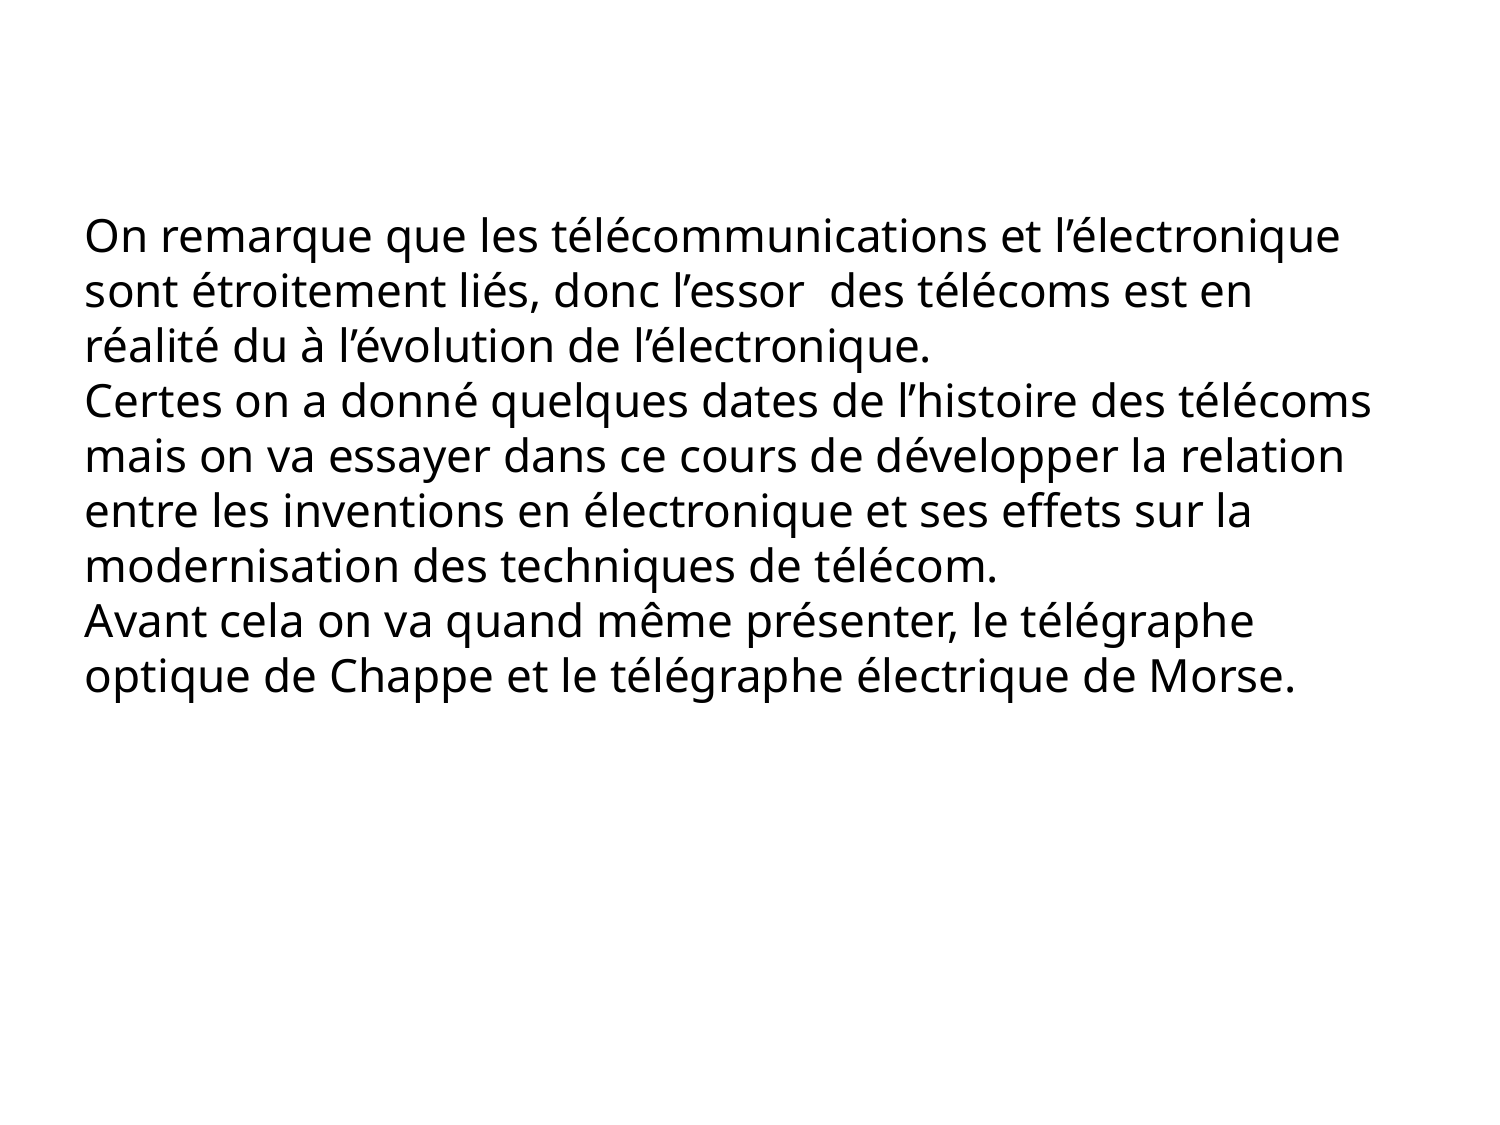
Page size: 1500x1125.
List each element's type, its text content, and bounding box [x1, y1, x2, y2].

text_box On remarque que les télécommunications et l’électronique sont étroitement liés, donc l’essor des télécoms est en réalité du à l’évolution de l’électronique. Certes on a donné quelques dates de l’histoire des télécoms mais on va essayer dans ce cours de développer la relation entre les inventions en électronique et ses effets sur la modernisation des techniques de télécom. Avant cela on va quand même présenter, le télégraphe optique de Chappe et le télégraphe électrique de Morse. [70, 199, 1407, 709]
